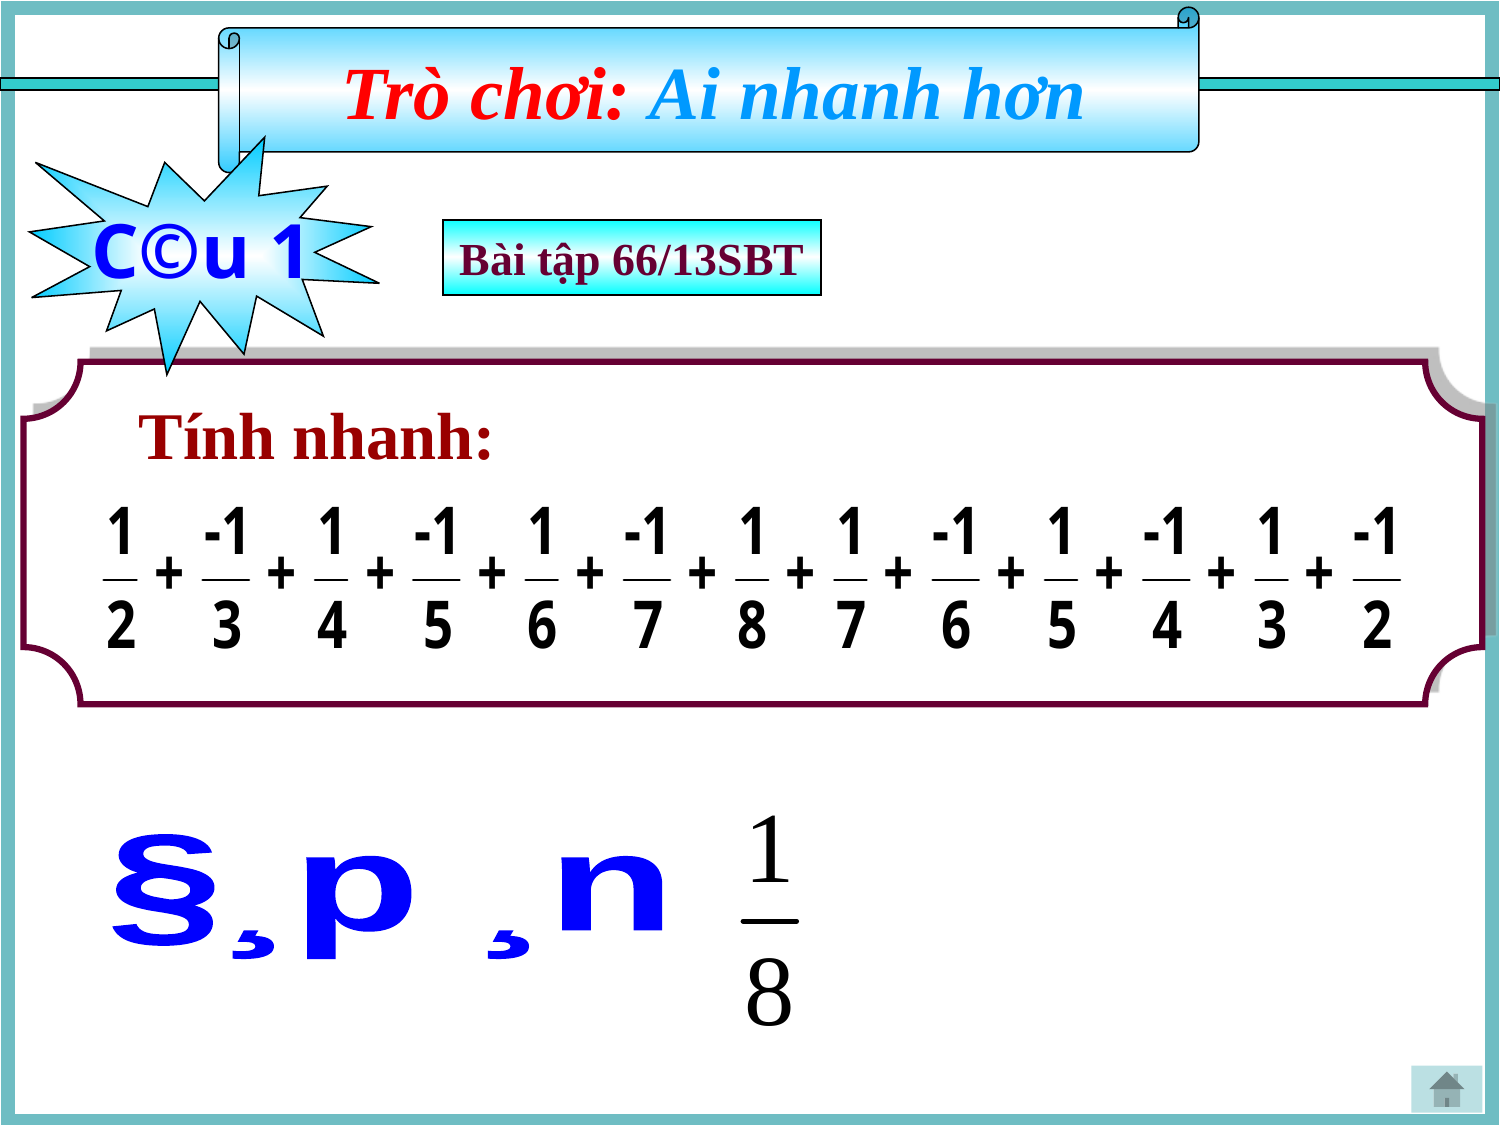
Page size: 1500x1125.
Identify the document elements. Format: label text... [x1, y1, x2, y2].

text_box C©u 1 [29, 137, 380, 360]
text_box [1411, 1065, 1483, 1113]
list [94, 491, 1412, 663]
text_box Trò chơi: Ai nhanh hơn [218, 7, 1199, 173]
text_box Bài tập 66/13SBT [442, 219, 822, 295]
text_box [23, 361, 1483, 705]
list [726, 786, 819, 1048]
